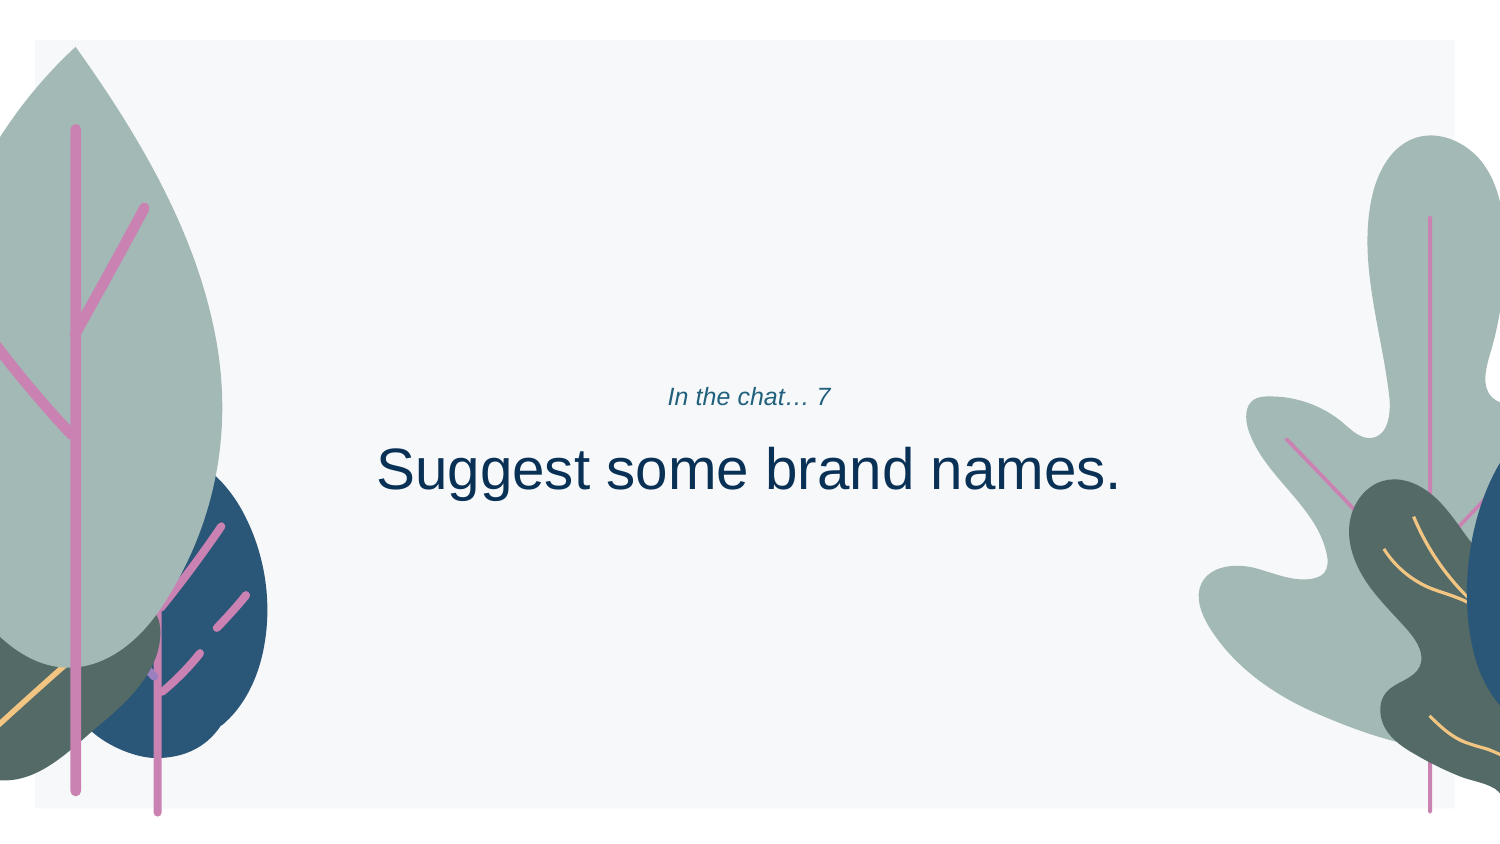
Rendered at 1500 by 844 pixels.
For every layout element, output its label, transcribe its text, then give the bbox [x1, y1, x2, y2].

title In the chat… 7 [576, 369, 923, 415]
list Suggest some brand names. [314, 415, 1186, 684]
